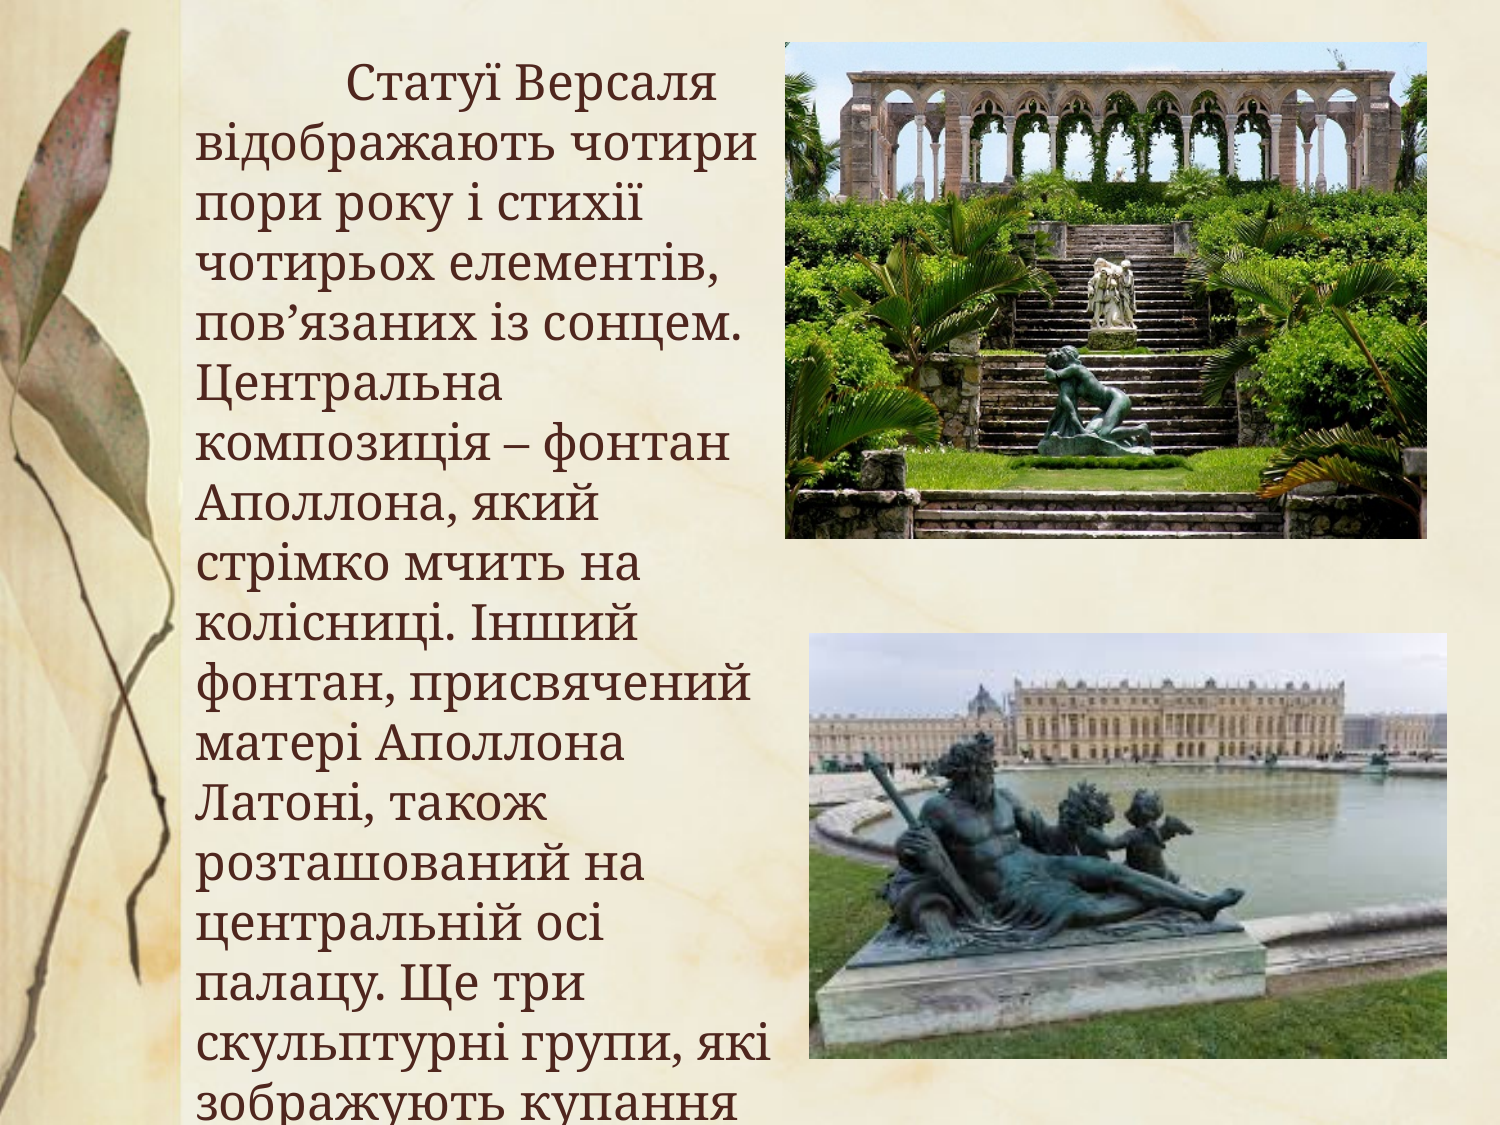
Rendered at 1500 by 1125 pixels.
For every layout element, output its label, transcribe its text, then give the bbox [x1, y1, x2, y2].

list Статуї Версаля відображають чотири пори року і стихії чотирьох елементів, пов’язаних із сонцем. Центральна композиція – фонтан Аполлона, який стрімко мчить на колісниці. Інший фонтан, присвячений матері Аполлона Латоні, також розташований на центральній осі палацу. Ще три скульптурні групи, які зображують купання Аполлона, розміщені з північного боку палацу. [123, 42, 809, 1024]
picture [0, 0, 1500, 1125]
